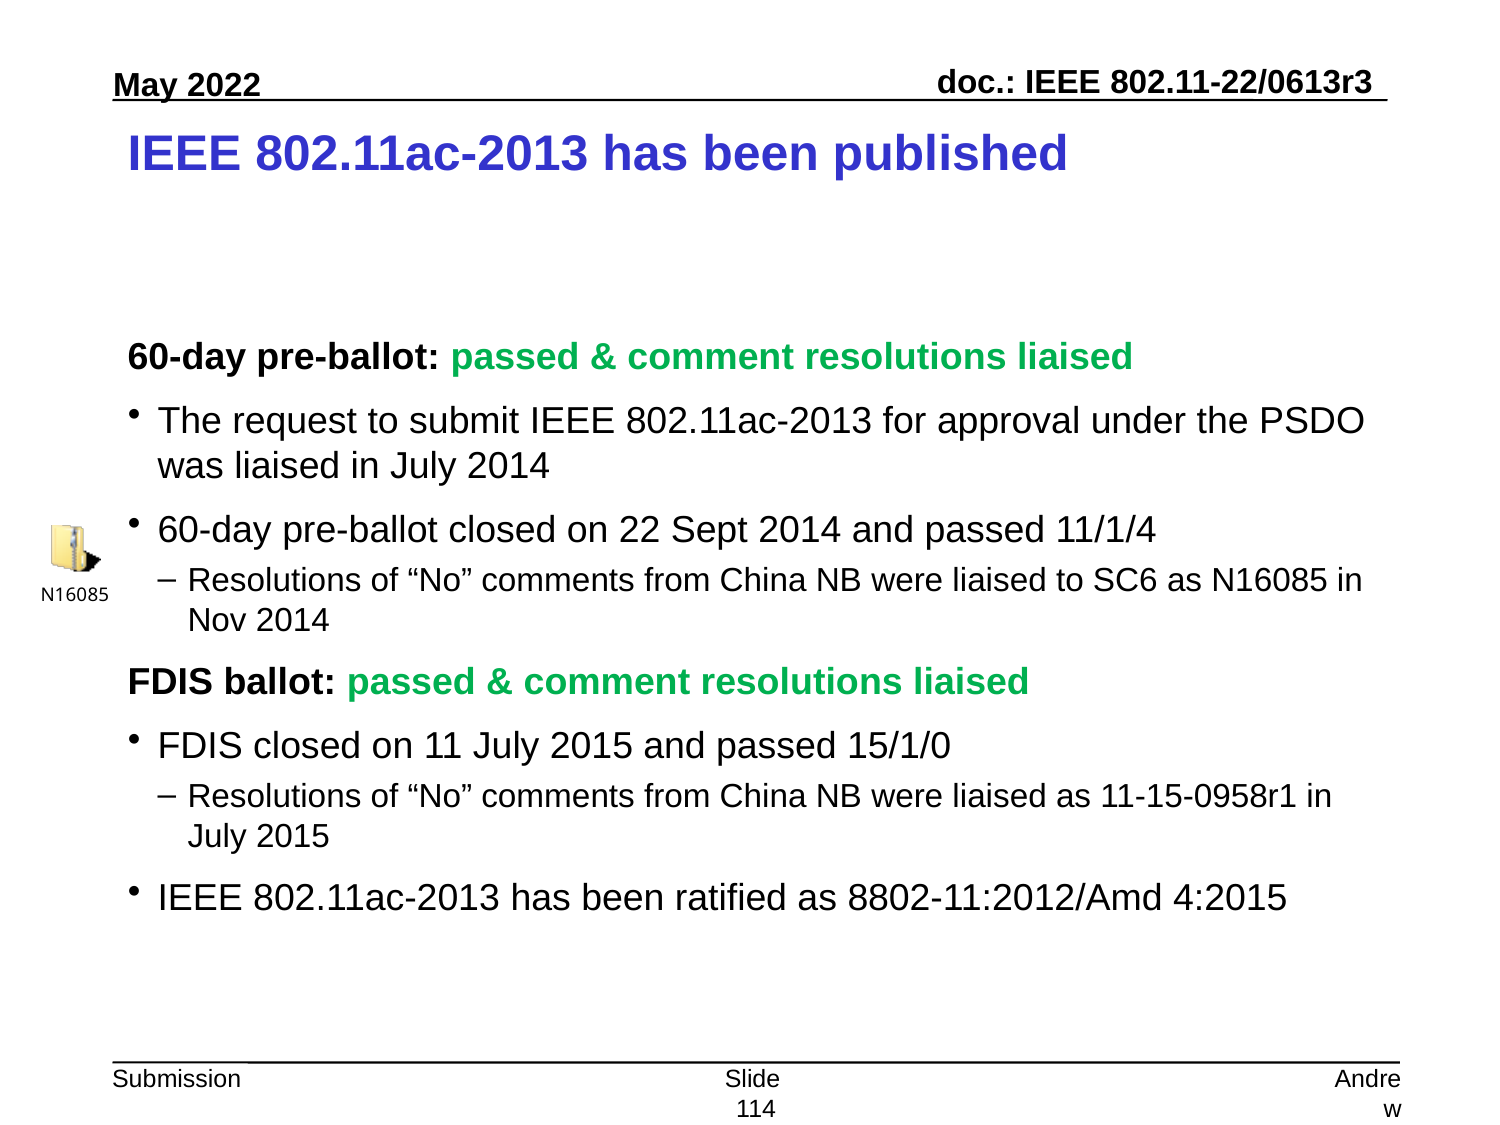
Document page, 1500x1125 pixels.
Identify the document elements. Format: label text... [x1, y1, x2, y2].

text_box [0, 524, 151, 652]
list 60-day pre-ballot: passed & comment resolutions liaised The request to submit IEEE 802.11ac-2013 for approval under the PSDO was liaised in July 2014 60-day pre-ballot closed on 22 Sept 2014 and passed 11/1/4 Resolutions of “No” comments from China NB were liaised to SC6 as N16085 in Nov 2014 FDIS ballot: passed & comment resolutions liaised FDIS closed on 11 July 2015 and passed 15/1/0 Resolutions of “No” comments from China NB were liaised as 11-15-0958r1 in July 2015 IEEE 802.11ac-2013 has been ratified as 8802-11:2012/Amd 4:2015 [112, 324, 1388, 1000]
title IEEE 802.11ac-2013 has been published [112, 112, 1475, 288]
footer Andrew Myles, Cisco [1320, 1061, 1402, 1093]
slide_number Slide 114 [709, 1061, 803, 1093]
